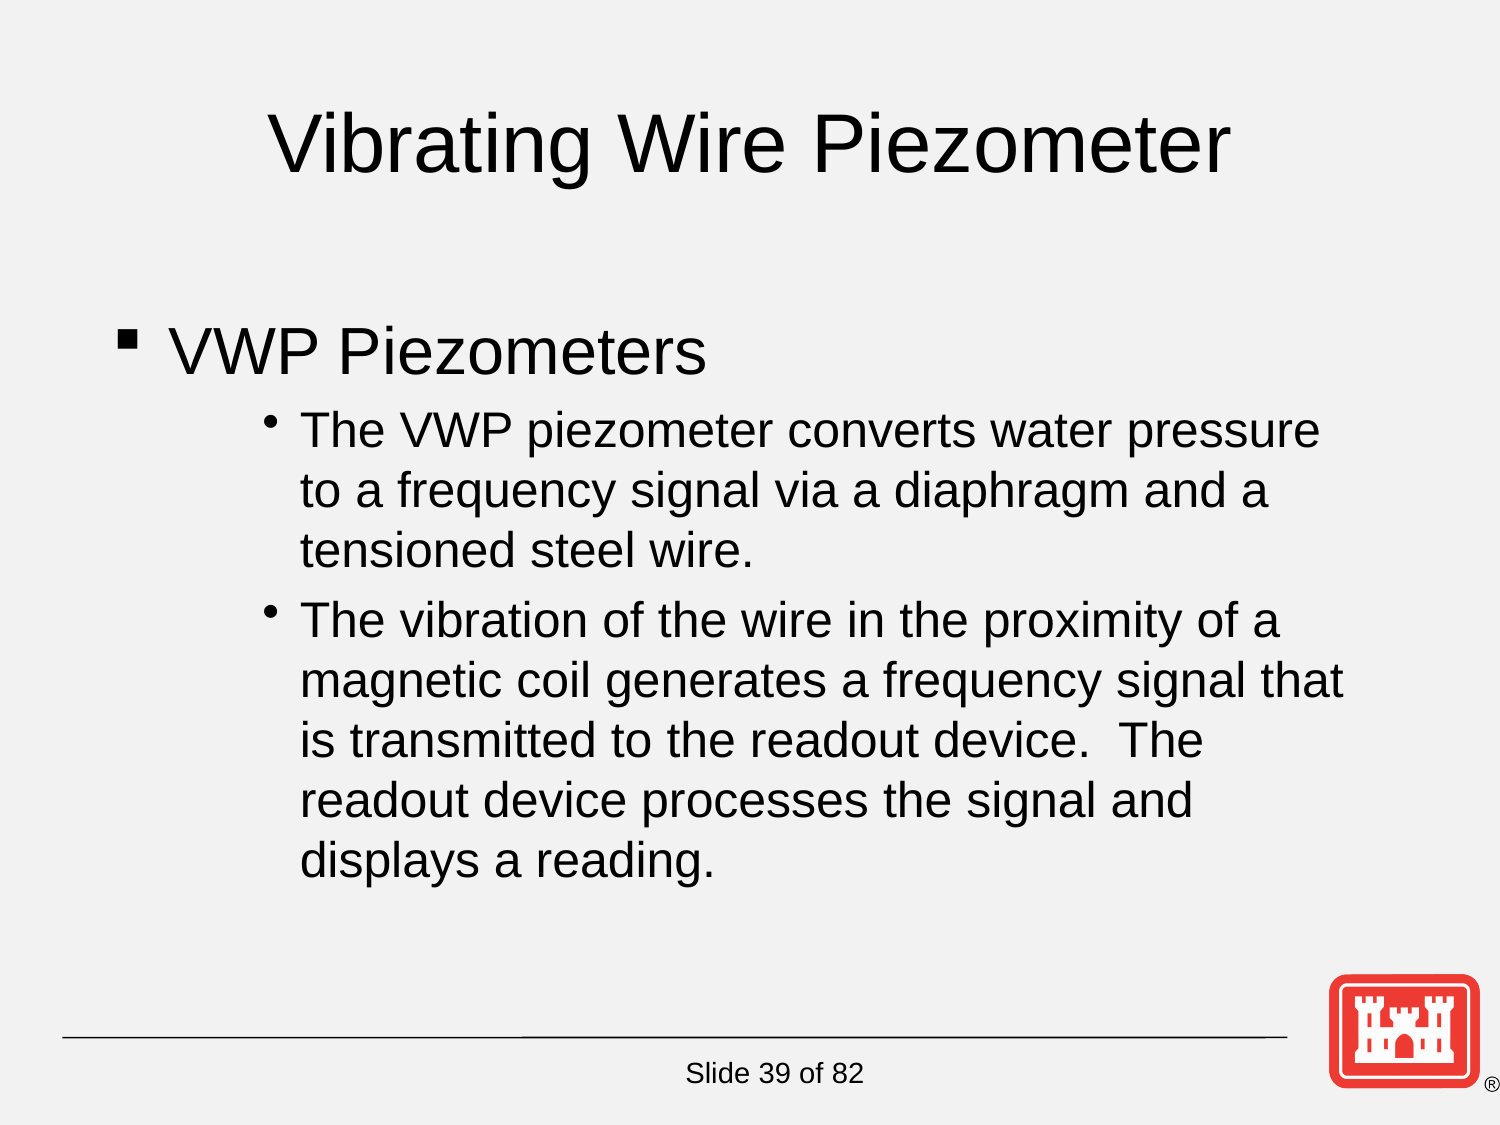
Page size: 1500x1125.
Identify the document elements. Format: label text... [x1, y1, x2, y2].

picture [1329, 974, 1500, 1092]
title Vibrating Wire Piezometer [74, 44, 1426, 233]
list VWP Piezometers The VWP piezometer converts water pressure to a frequency signal via a diaphragm and a tensioned steel wire. The vibration of the wire in the proximity of a magnetic coil generates a frequency signal that is transmitted to the readout device. The readout device processes the signal and displays a reading. [97, 299, 1373, 976]
slide_number Slide 39 of 82 [599, 1046, 951, 1125]
